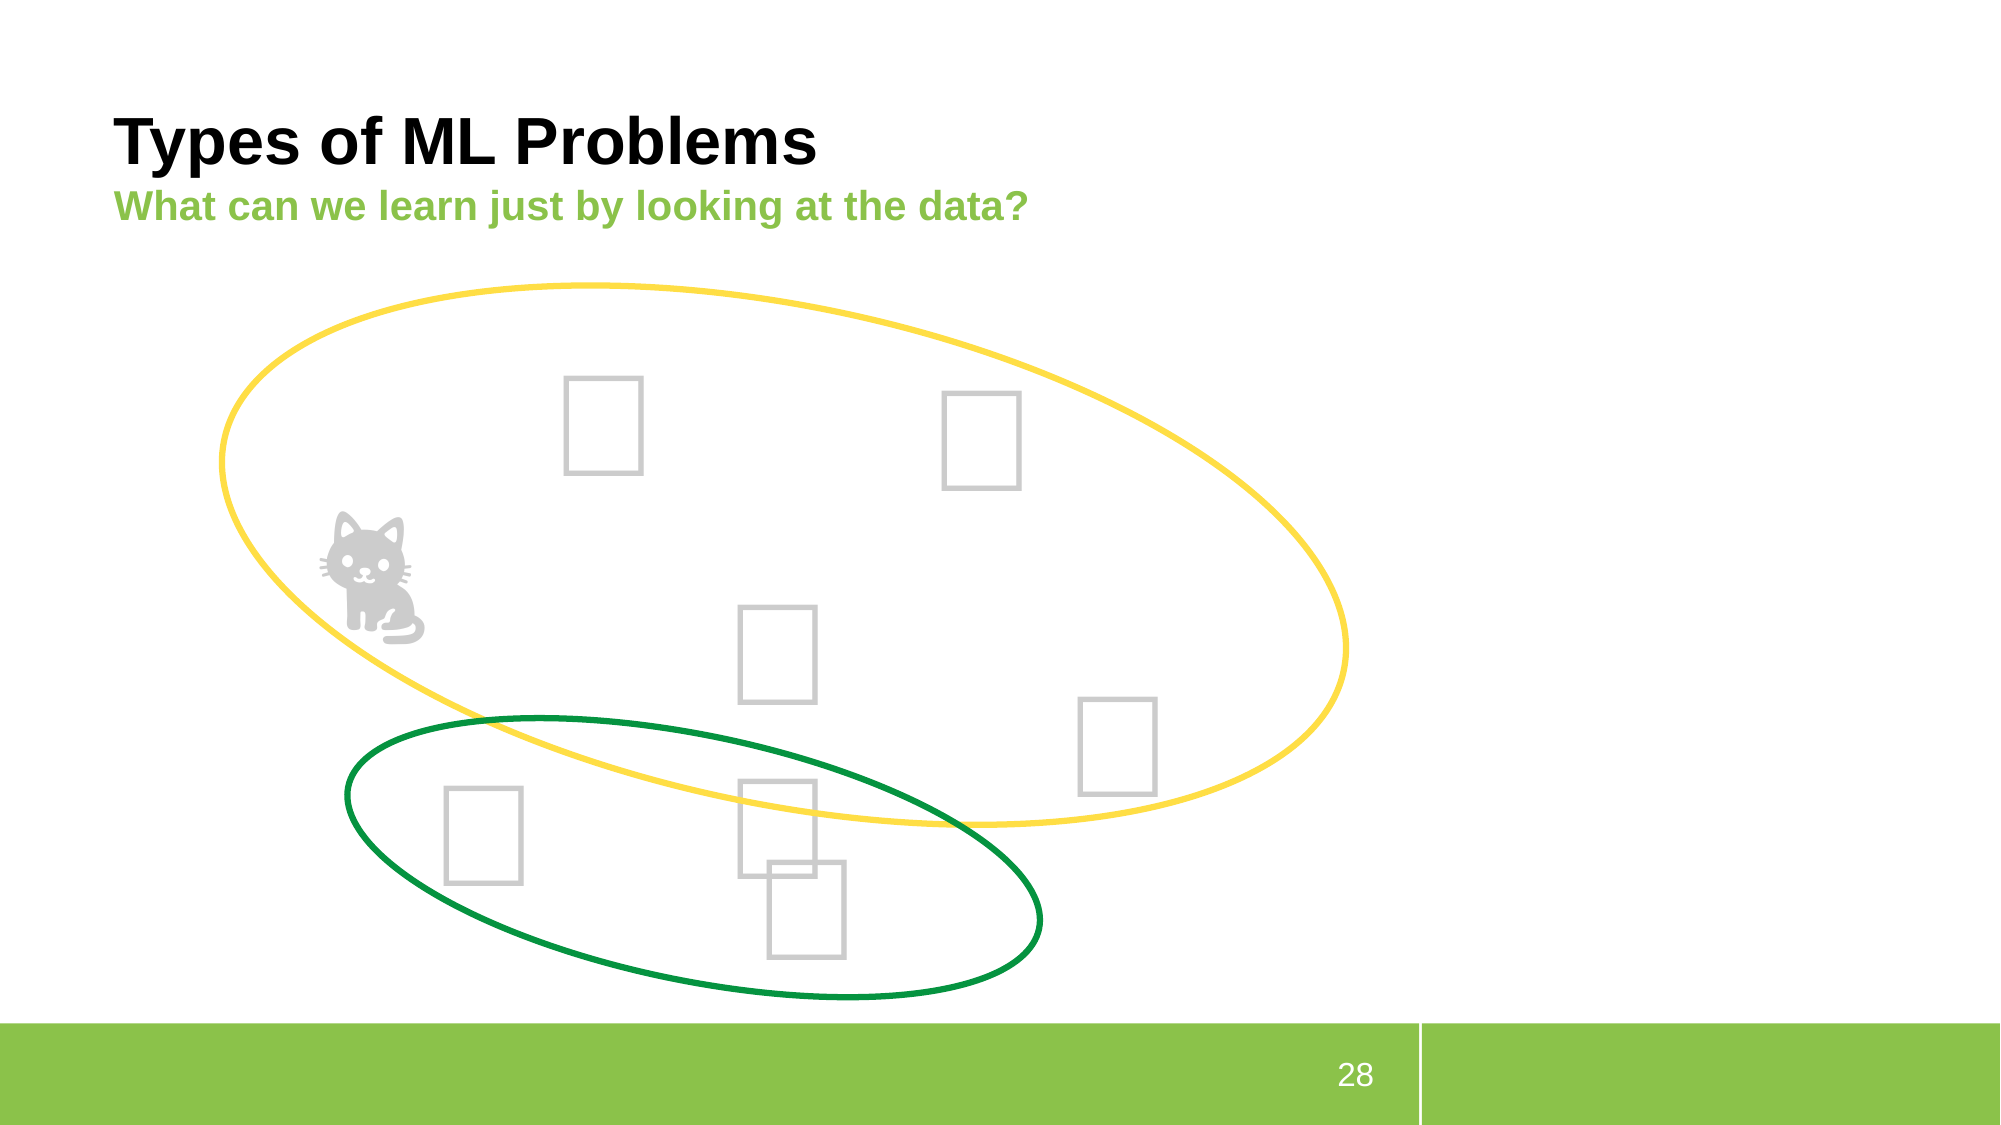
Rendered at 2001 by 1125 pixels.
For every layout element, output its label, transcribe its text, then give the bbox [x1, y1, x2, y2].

title Types of ML Problems [114, 19, 1420, 178]
text_box 🦍 [1048, 785, 1226, 837]
text_box 🐴 [414, 882, 494, 925]
text_box 🐈 [296, 602, 387, 670]
text_box [347, 718, 1040, 998]
text_box [221, 285, 1347, 825]
text_box 🐶 [737, 990, 916, 1000]
text_box 🐆 [945, 338, 1091, 393]
list What can we learn just by looking at the data? [114, 178, 1420, 262]
slide_number 28 [1260, 1043, 1390, 1104]
